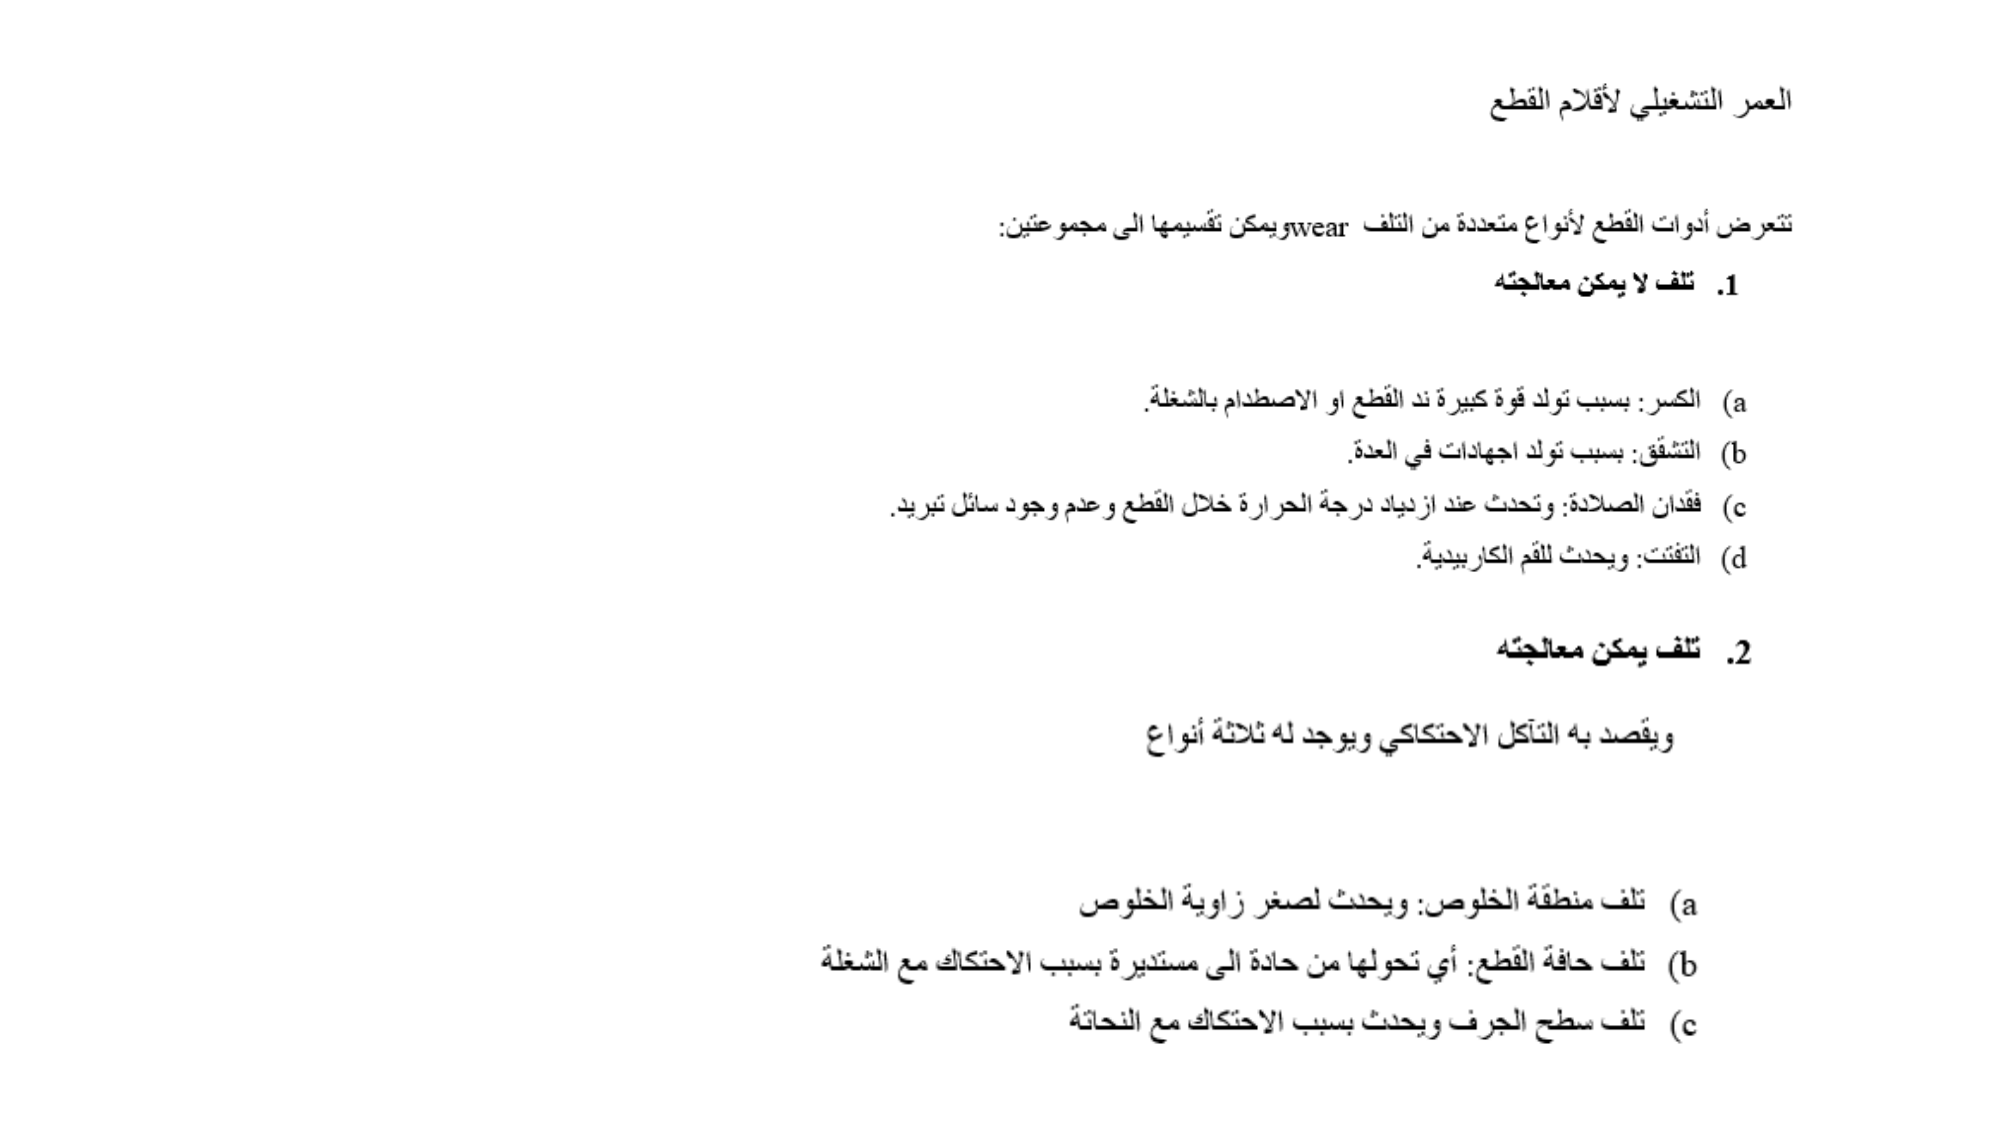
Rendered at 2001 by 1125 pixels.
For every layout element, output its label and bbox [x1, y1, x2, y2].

picture [561, 77, 1830, 1125]
